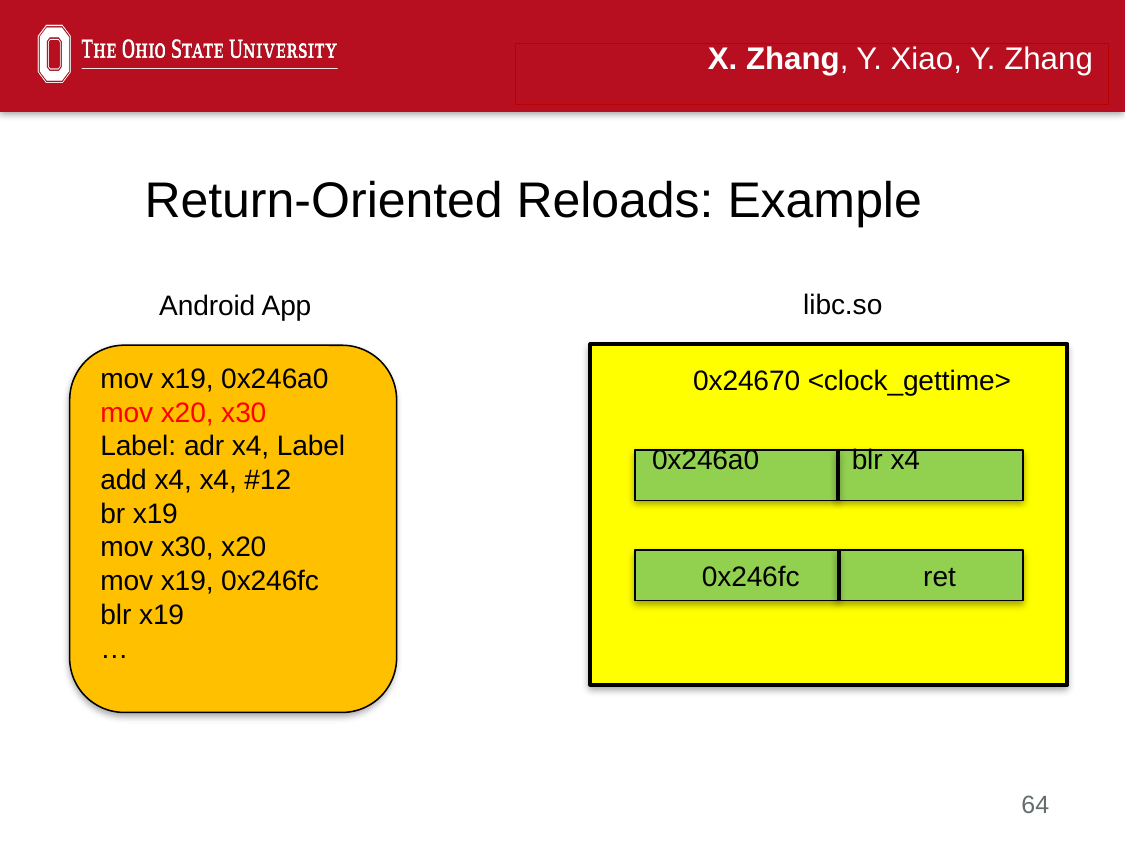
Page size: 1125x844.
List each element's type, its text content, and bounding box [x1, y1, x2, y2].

text_box 0x246fc ret [840, 549, 1024, 601]
text_box 0x24670 <clock_gettime> [590, 343, 1068, 685]
list X. Zhang, Y. Xiao, Y. Zhang [515, 43, 1109, 105]
text_box Return-Oriented Reloads: Example [69, 159, 998, 235]
picture [37, 24, 338, 83]
text_box 0x246fc ret [634, 549, 837, 601]
text_box Android App [144, 280, 330, 329]
text_box 0x246a0 blr x4 [634, 449, 836, 501]
text_box libc.so [750, 279, 936, 328]
text_box mov x19, 0x246a0 mov x20, x30 Label: adr x4, Label add x4, x4, #12 br x19 mov x30, x20 mov x19, 0x246fc blr x19 … [68, 344, 398, 714]
text_box 0x246a0 blr x4 [840, 449, 1024, 501]
